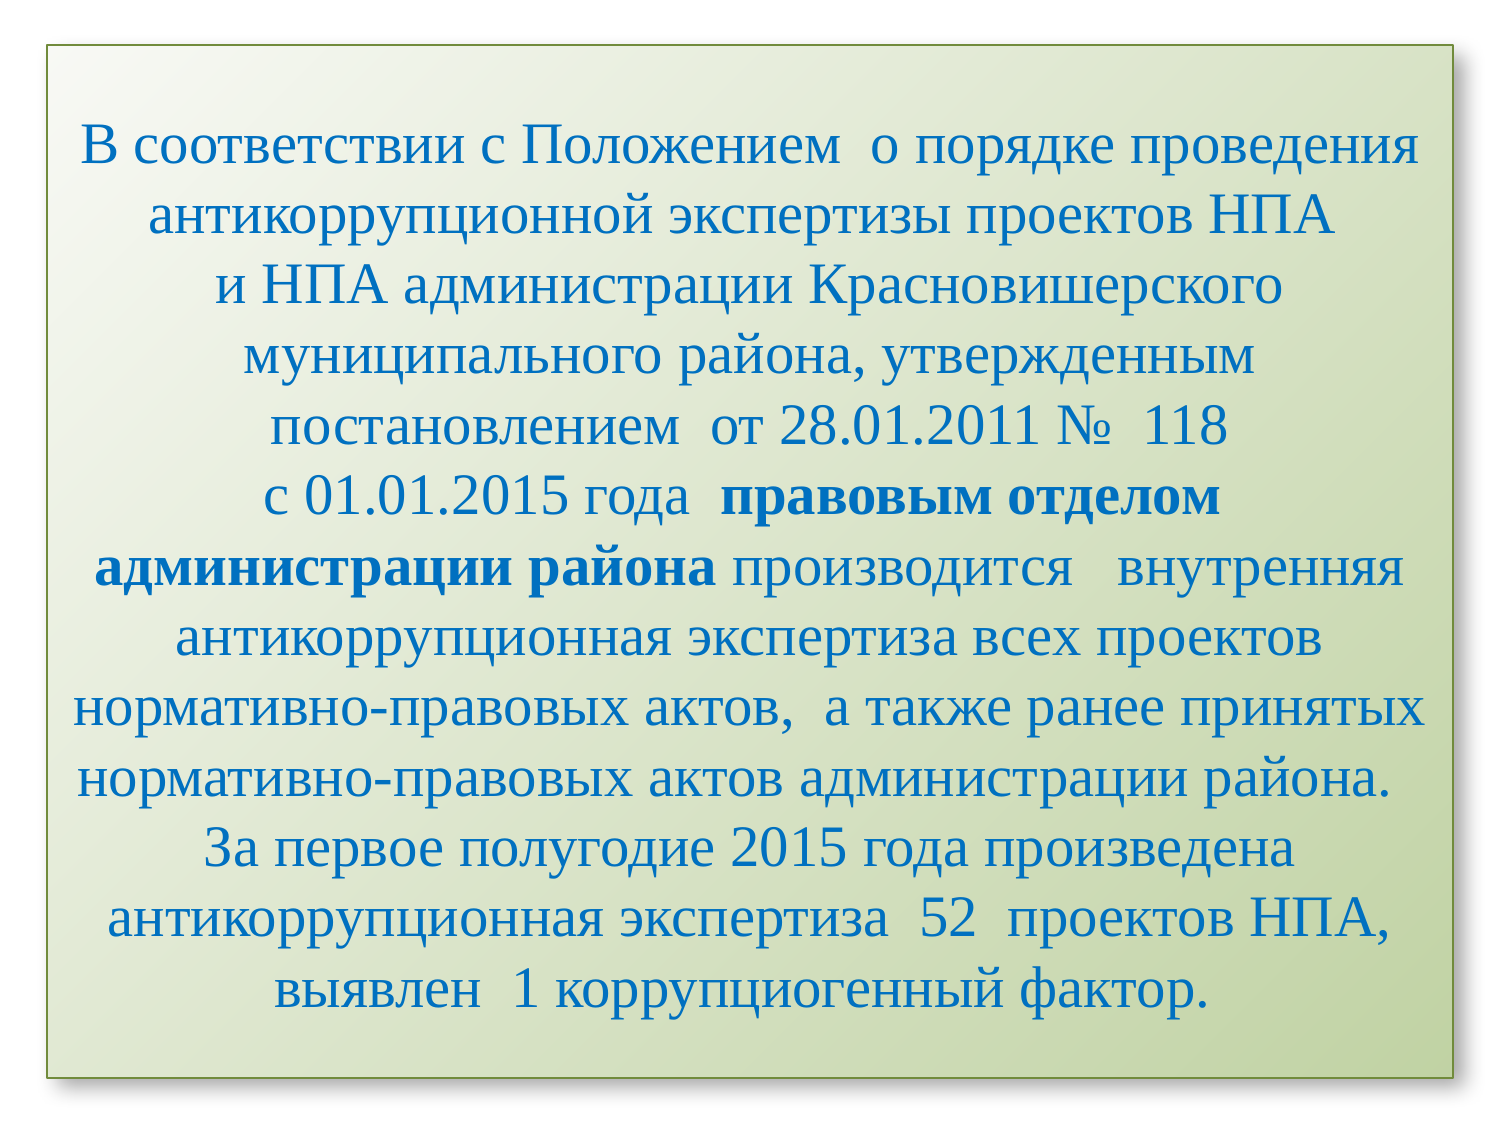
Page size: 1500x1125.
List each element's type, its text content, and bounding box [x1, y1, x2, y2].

title В соответствии с Положением о порядке проведения антикоррупционной экспертизы проектов НПА и НПА администрации Красновишерского муниципального района, утвержденным постановлением от 28.01.2011 № 118 с 01.01.2015 года правовым отделом администрации района производится внутренняя антикоррупционная экспертиза всех проектов нормативно-правовых актов, а также ранее принятых нормативно-правовых актов администрации района. За первое полугодие 2015 года произведена антикоррупционная экспертиза 52 проектов НПА, выявлен 1 коррупциогенный фактор. [46, 44, 1454, 1079]
